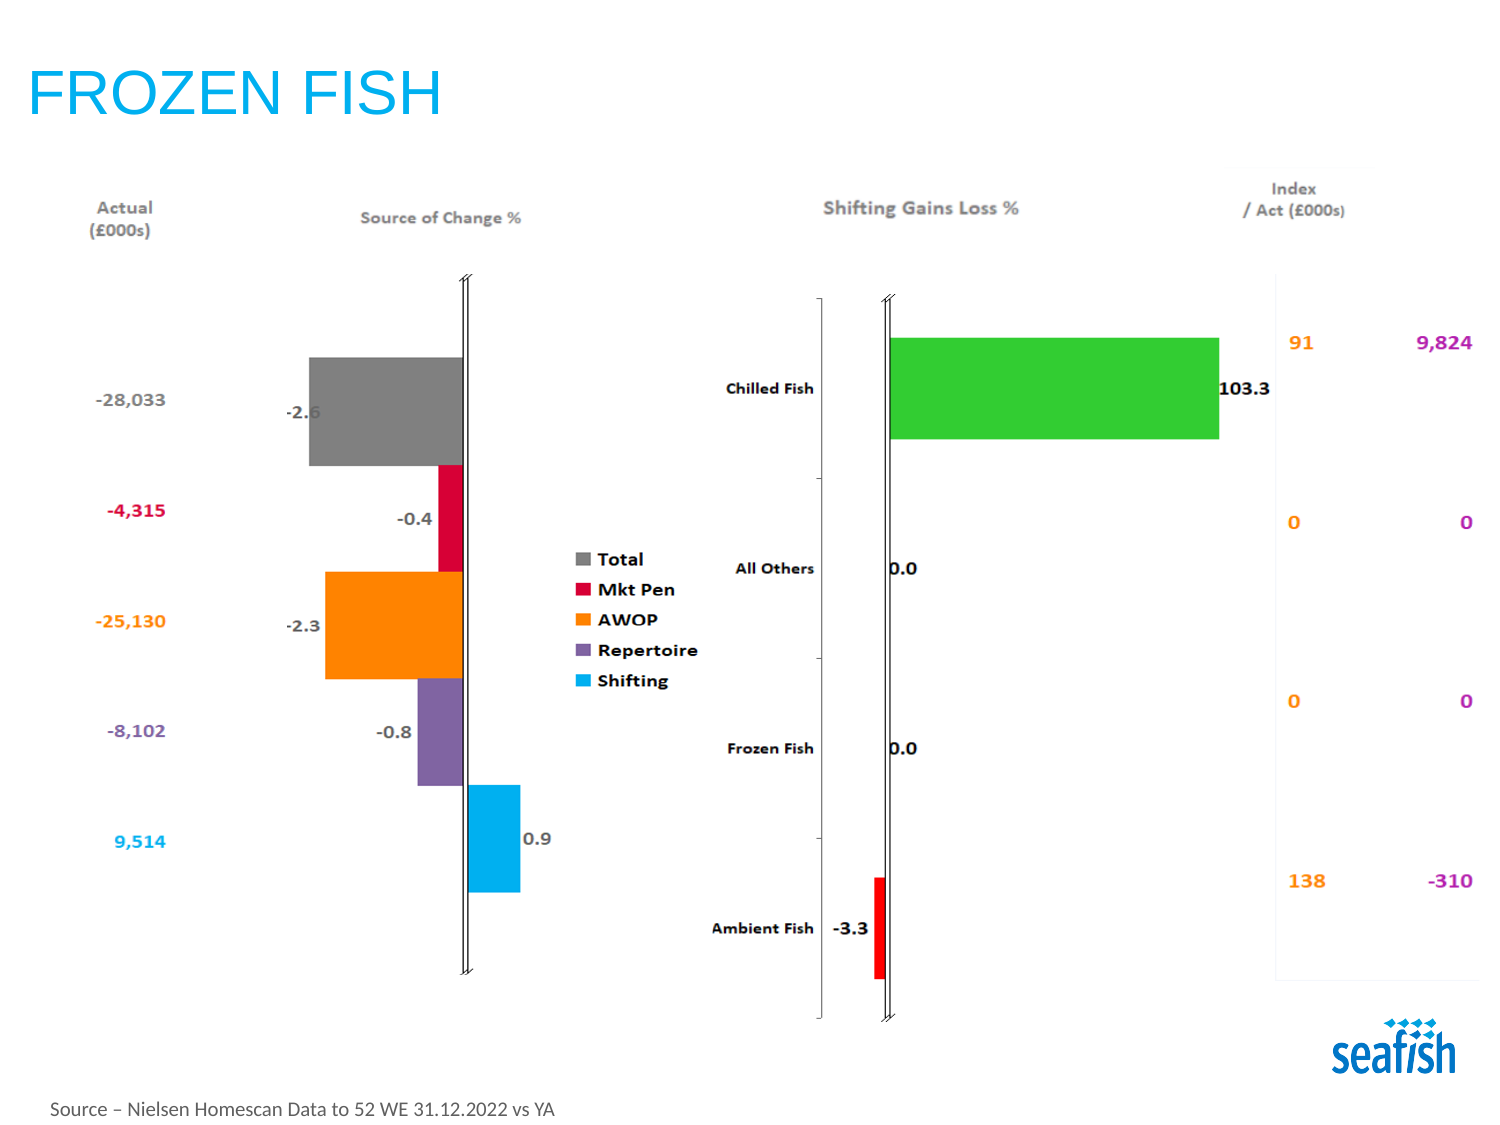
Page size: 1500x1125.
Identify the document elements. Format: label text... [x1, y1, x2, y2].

picture [749, 190, 1113, 238]
picture [1224, 167, 1376, 237]
picture [325, 198, 584, 254]
picture [712, 273, 1480, 1026]
picture [87, 323, 176, 900]
text_box Source – Nielsen Homescan Data to 52 WE 31.12.2022 vs YA [35, 1087, 1375, 1125]
picture [287, 274, 700, 976]
text_box FROZEN FISH [12, 44, 763, 135]
picture [1407, 1018, 1417, 1022]
picture [1332, 1018, 1455, 1074]
picture [80, 188, 170, 263]
